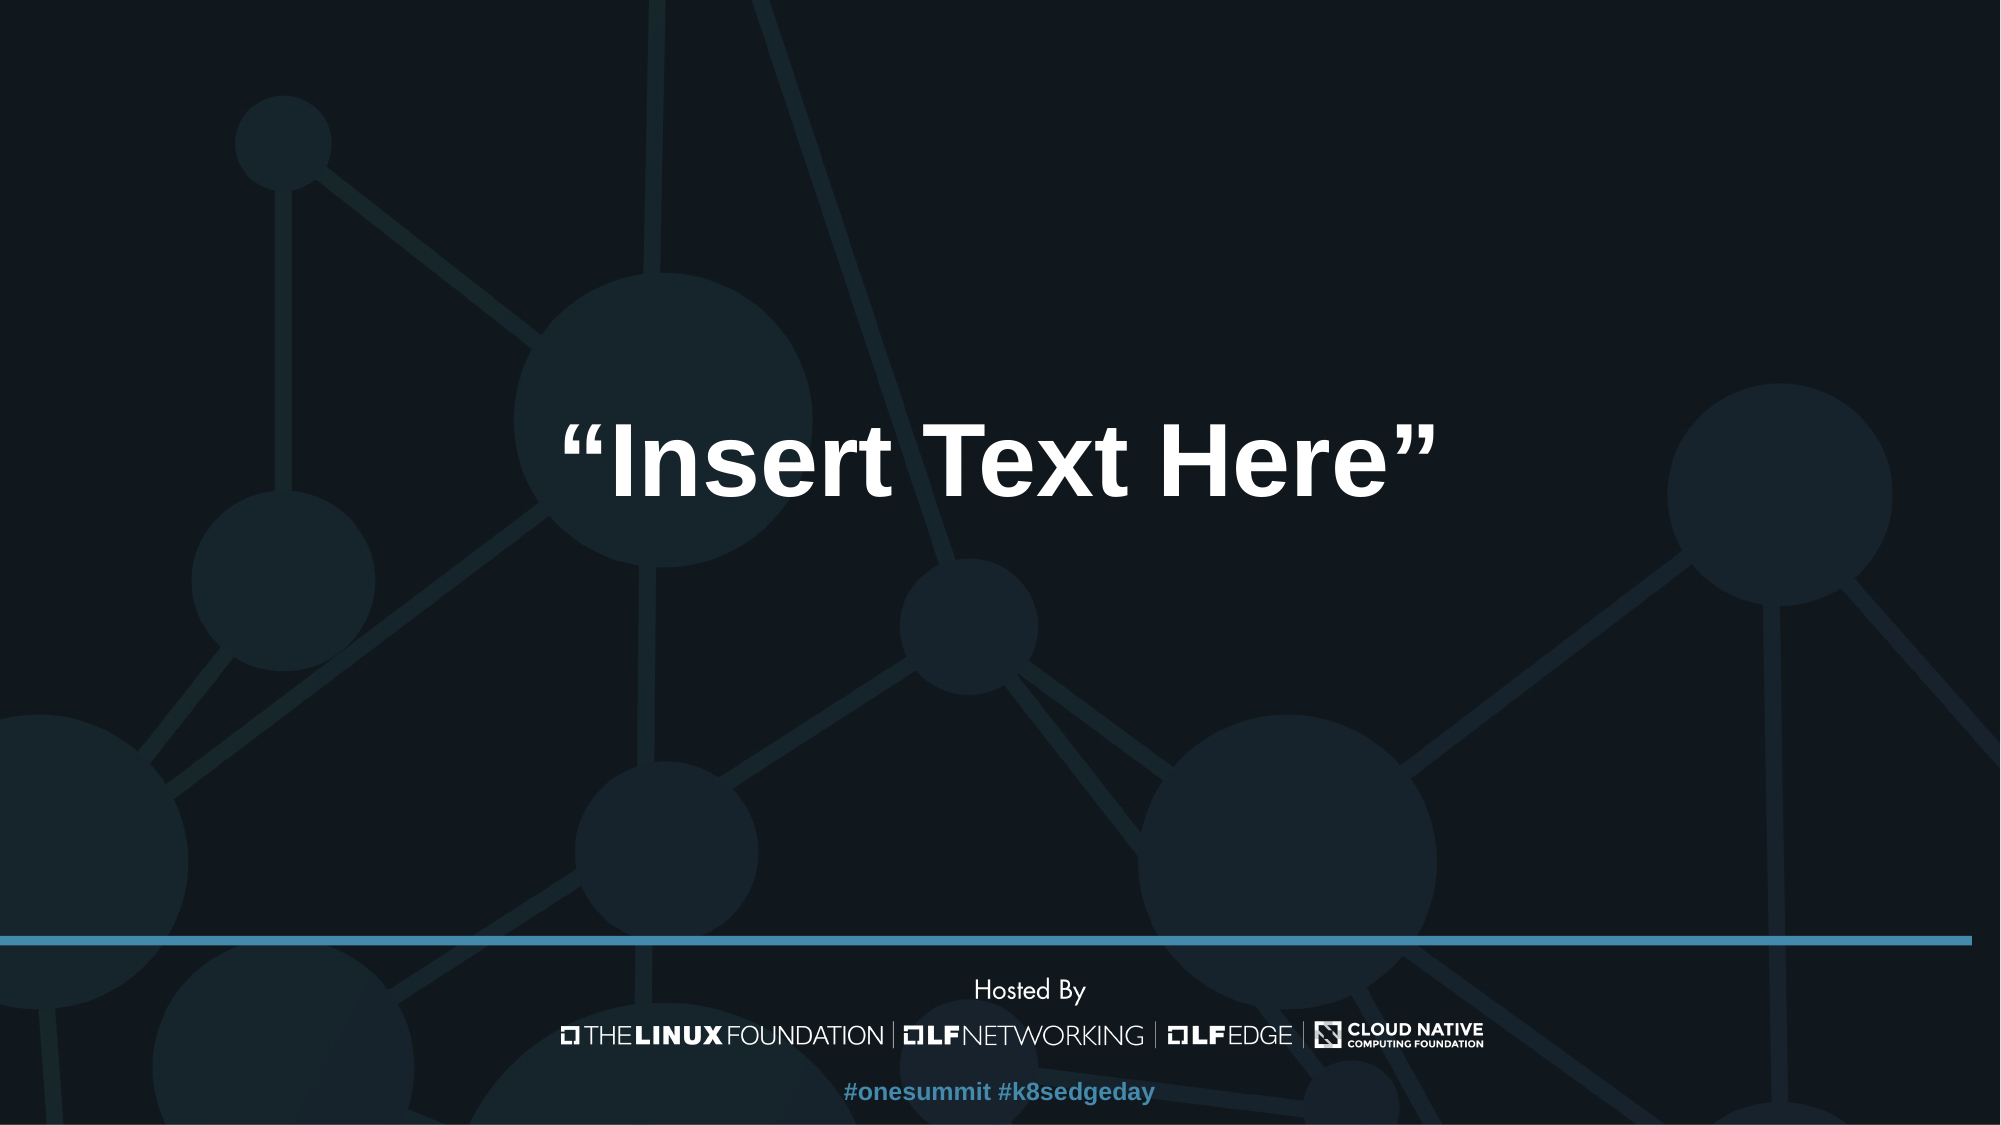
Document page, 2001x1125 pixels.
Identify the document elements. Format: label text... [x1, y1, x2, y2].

title “Insert Text Here” [137, 399, 1863, 618]
picture [0, 0, 2001, 1125]
